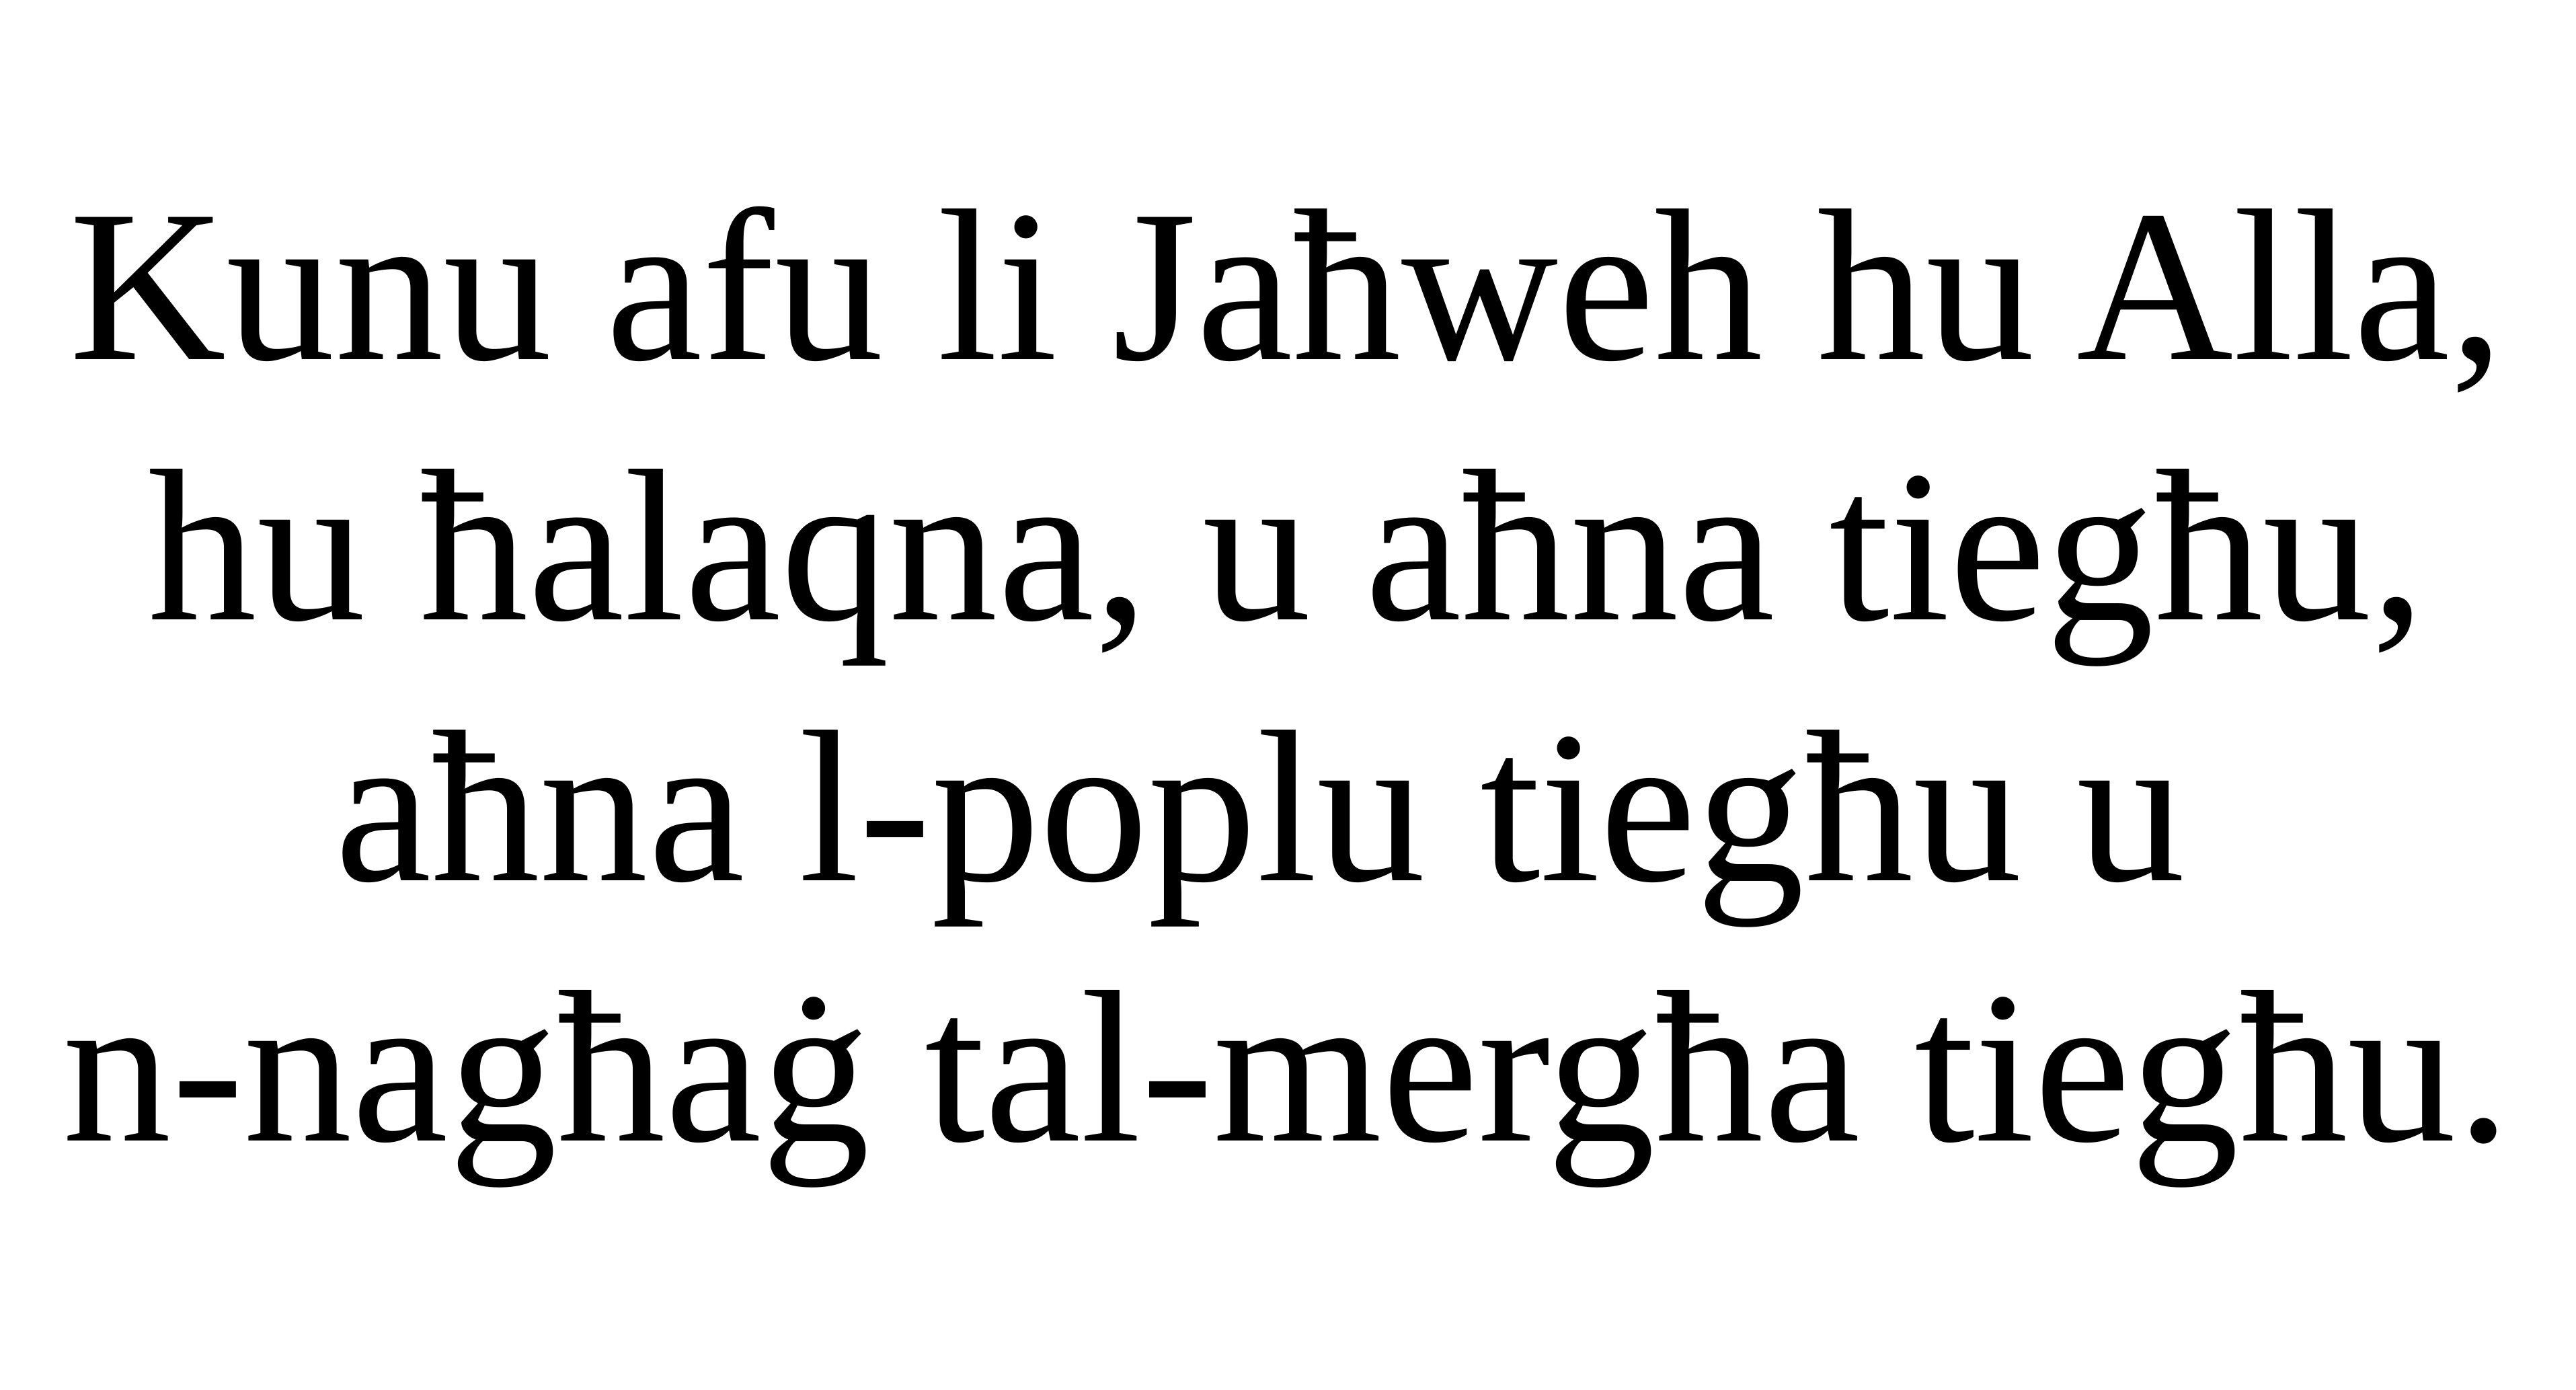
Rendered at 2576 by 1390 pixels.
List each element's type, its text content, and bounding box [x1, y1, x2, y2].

text_box Kunu afu li Jaħweh hu Alla, hu ħalaqna, u aħna tiegħu, aħna l-poplu tiegħu u n-nagħaġ tal-mergħa tiegħu. [39, 130, 2537, 1196]
